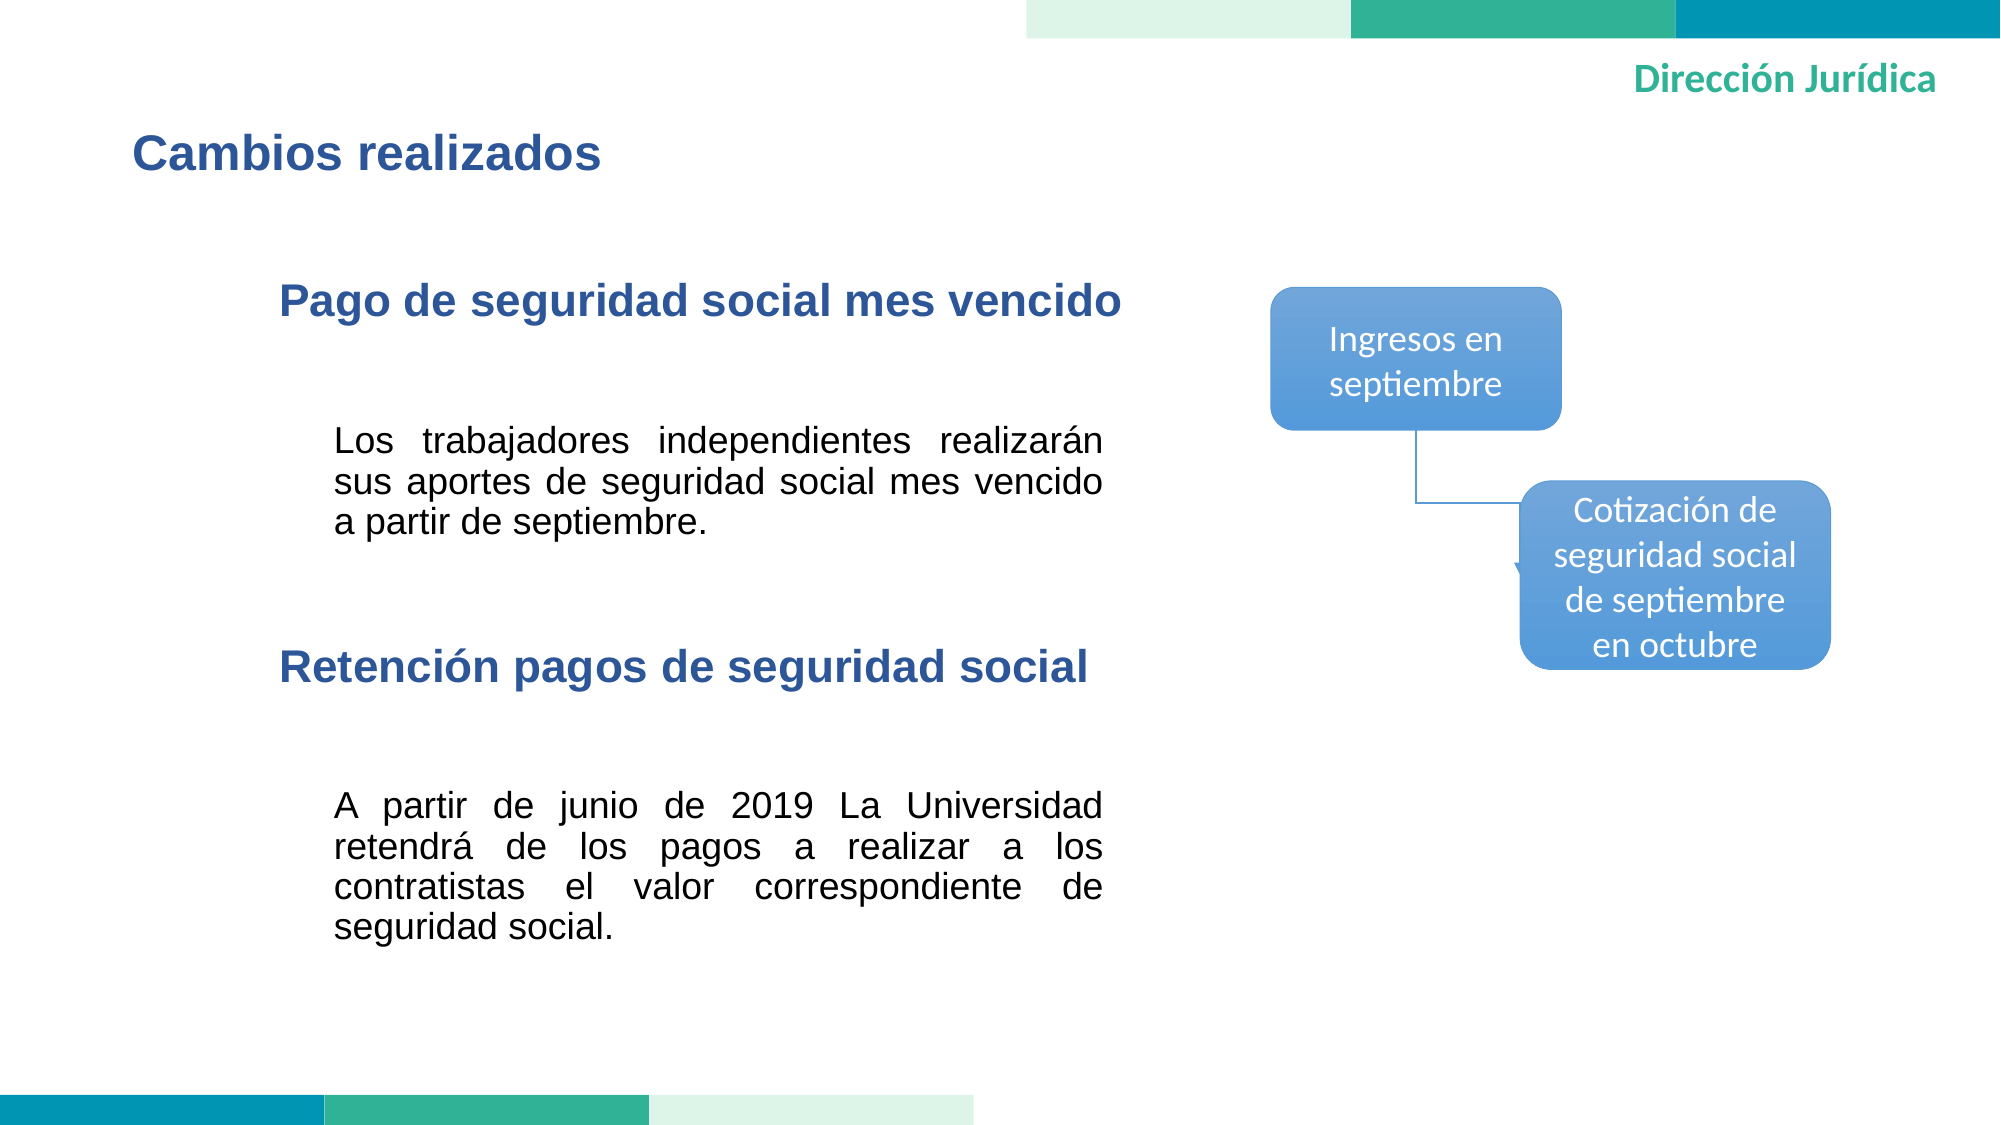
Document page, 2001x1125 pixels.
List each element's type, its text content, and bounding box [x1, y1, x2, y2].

text_box Cotización de seguridad social de septiembre en octubre [1519, 480, 1832, 670]
text_box Cambios realizados [117, 119, 1027, 223]
text_box [1352, 0, 1618, 39]
text_box [648, 1094, 975, 1125]
text_box [0, 1094, 323, 1125]
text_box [1395, 450, 1541, 555]
text_box Ingresos en septiembre [1270, 286, 1562, 431]
text_box Pago de seguridad social mes vencido [264, 269, 1174, 373]
text_box [323, 1094, 648, 1125]
text_box Los trabajadores independientes realizarán sus aportes de seguridad social mes vencido a partir de septiembre. [318, 413, 1119, 559]
text_box Dirección Jurídica [1618, 0, 2000, 110]
text_box Retención pagos de seguridad social [264, 635, 1174, 738]
text_box A partir de junio de 2019 La Universidad retendrá de los pagos a realizar a los contratistas el valor correspondiente de seguridad social. [318, 778, 1119, 964]
text_box [1025, 0, 1352, 39]
